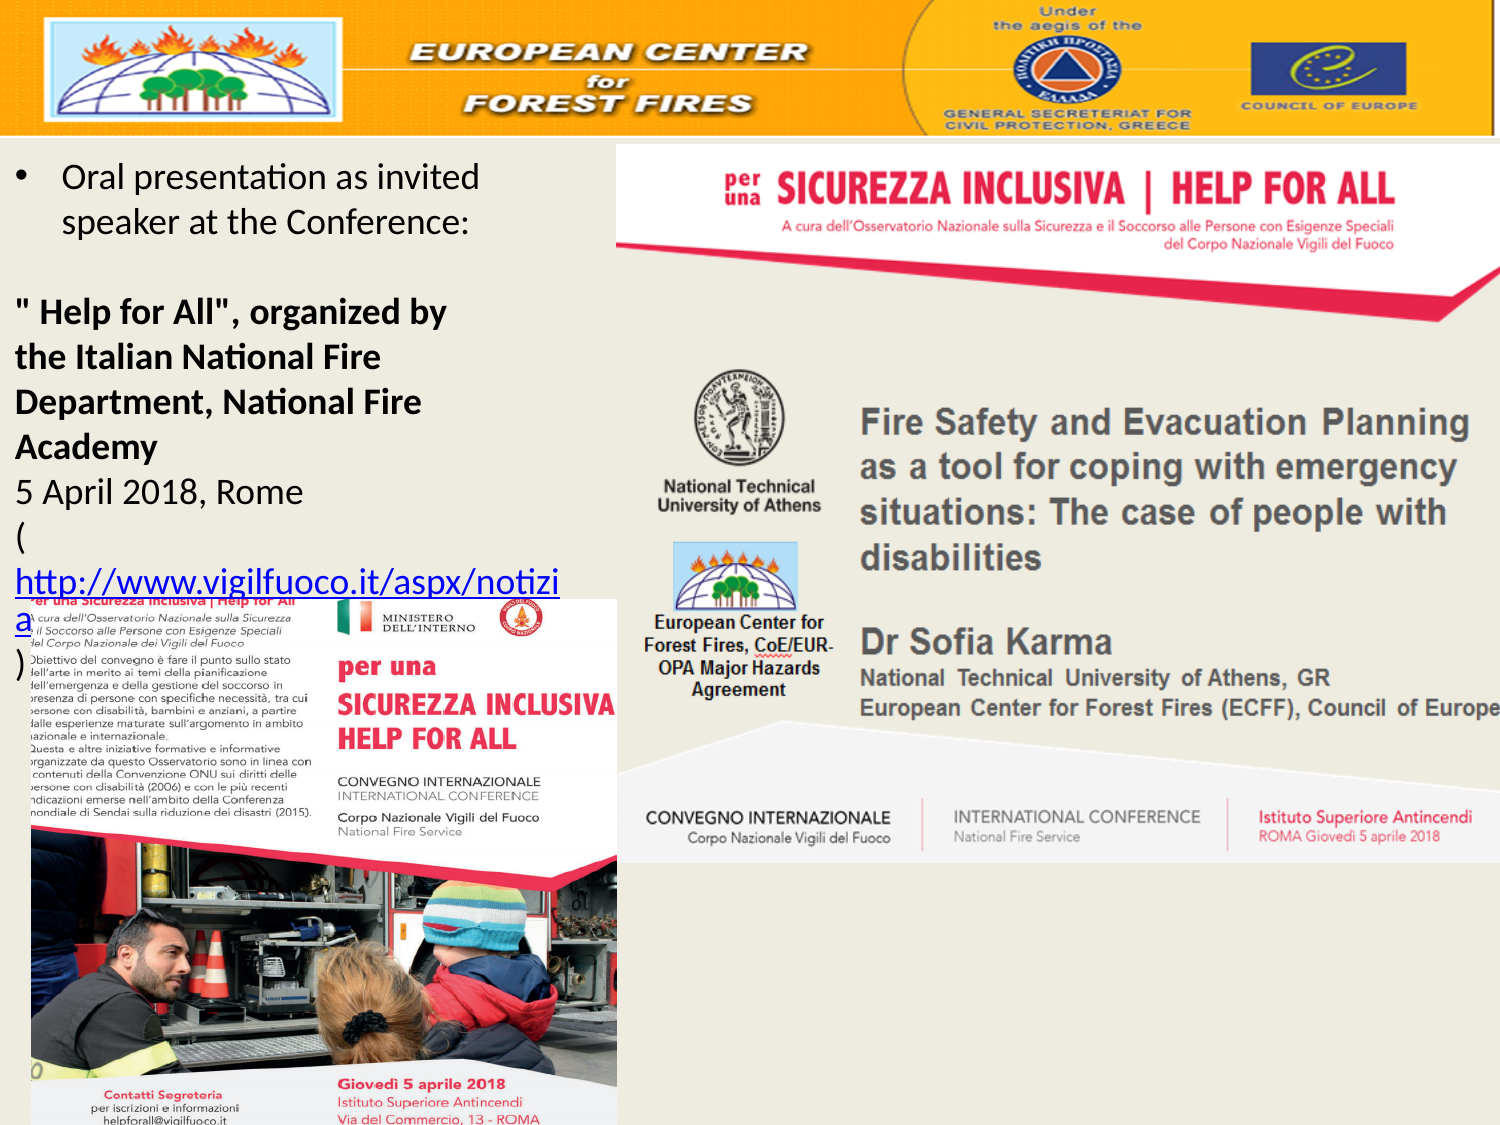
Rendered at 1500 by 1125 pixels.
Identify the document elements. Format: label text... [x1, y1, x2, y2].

text_box Oral presentation as invited speaker at the Conference: " Help for All", organized by the Italian National Fire Department, National Fire Academy 5 April 2018, Rome (http://www.vigilfuoco.it/aspx/notizia.aspx?codnews=47754) [0, 146, 575, 700]
picture [30, 144, 1500, 1125]
picture [0, 0, 1500, 138]
